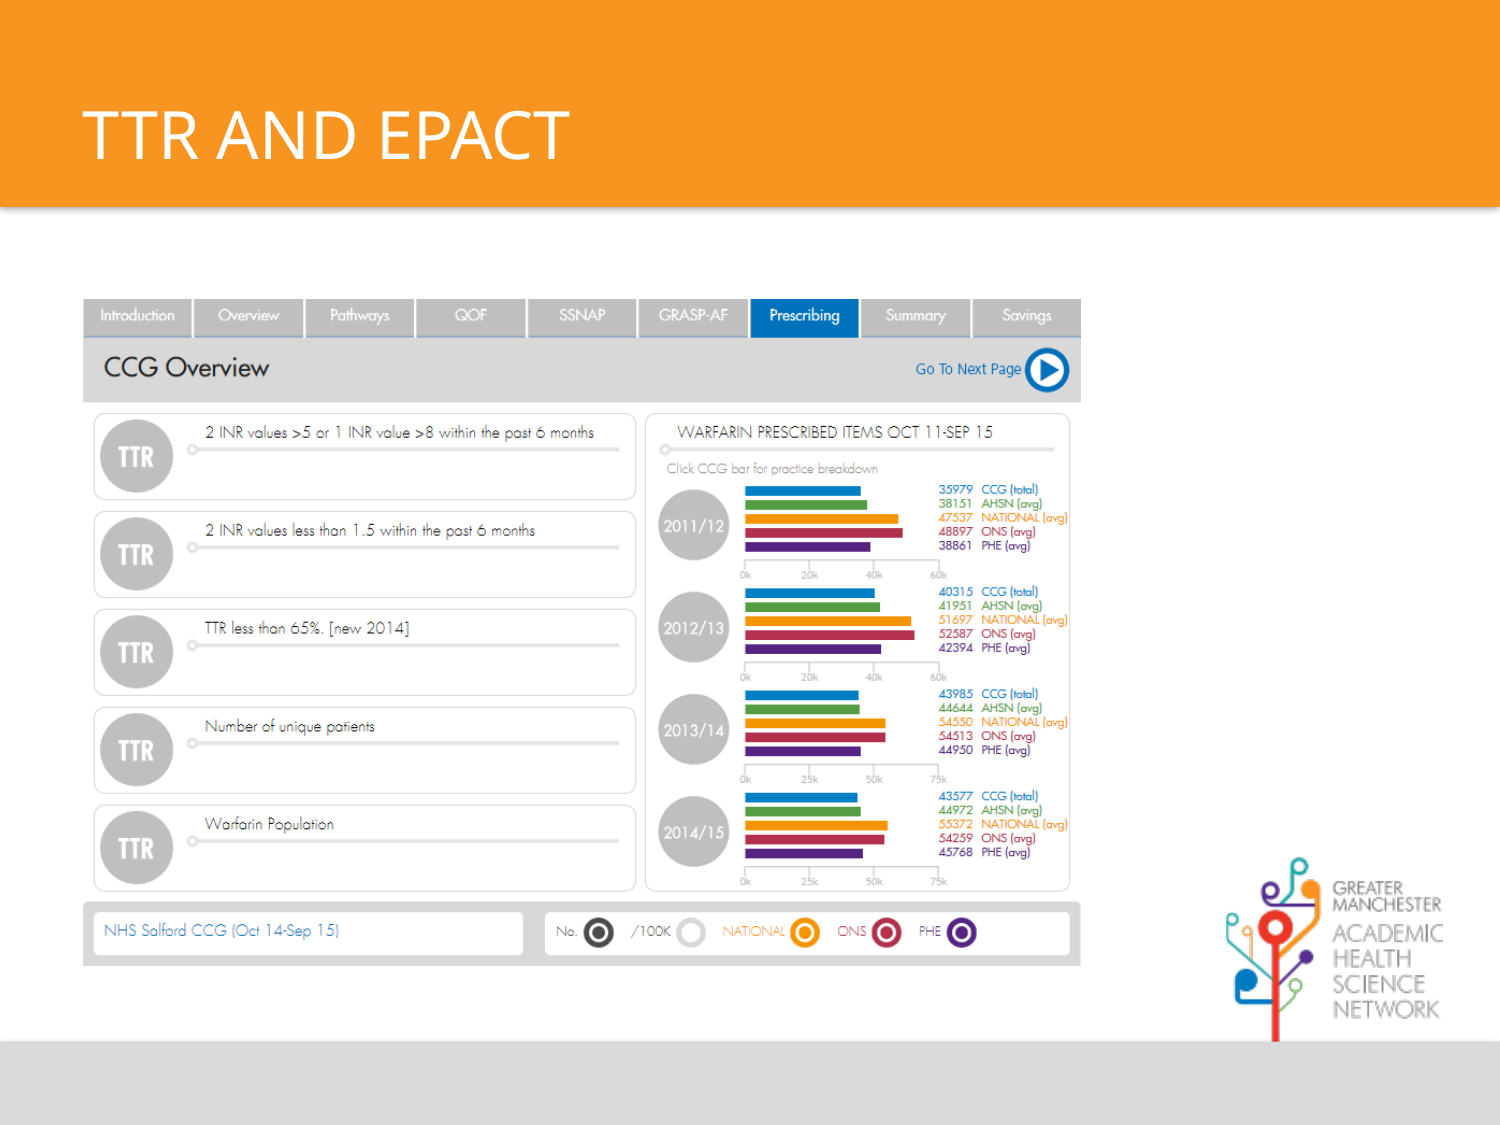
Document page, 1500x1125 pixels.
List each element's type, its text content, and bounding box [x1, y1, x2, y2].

picture [1226, 855, 1444, 1046]
text_box [0, 0, 1500, 208]
text_box TTR and ePACT [82, 92, 1443, 185]
text_box [0, 1041, 1500, 1125]
picture [82, 299, 1082, 966]
